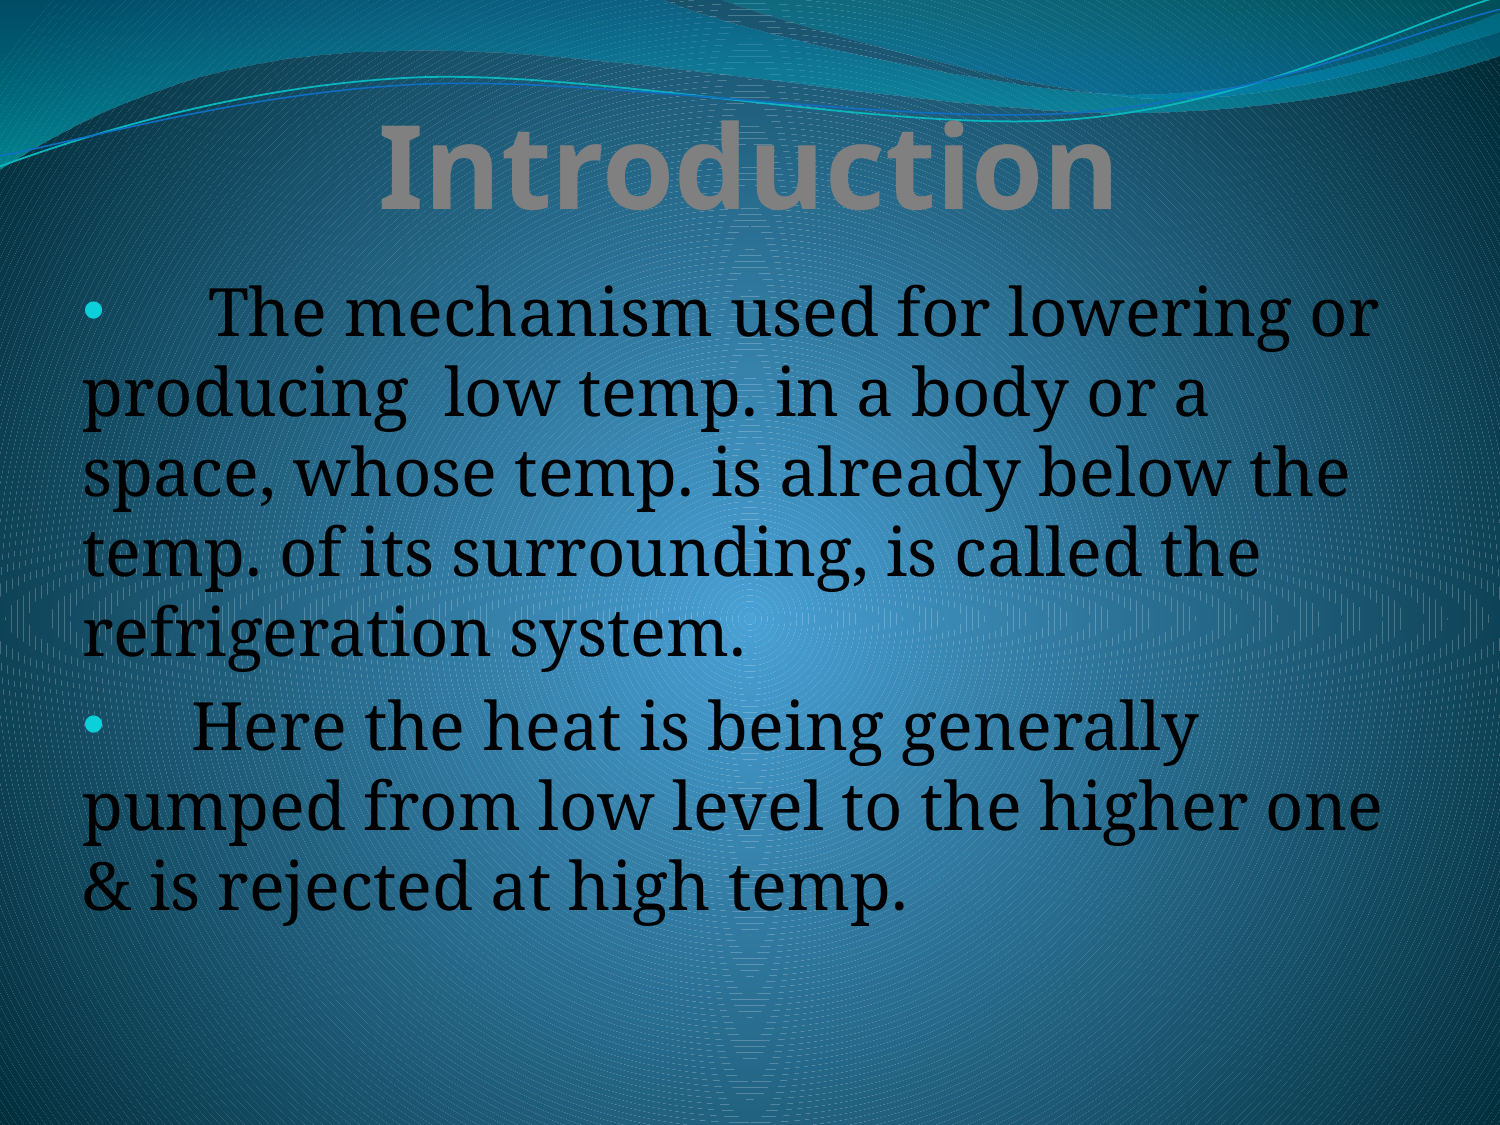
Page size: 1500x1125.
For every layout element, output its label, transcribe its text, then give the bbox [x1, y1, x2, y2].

list The mechanism used for lowering or producing low temp. in a body or a space, whose temp. is already below the temp. of its surrounding, is called the refrigeration system. Here the heat is being generally pumped from low level to the higher one & is rejected at high temp. [75, 262, 1425, 1005]
title Introduction [75, 45, 1425, 233]
